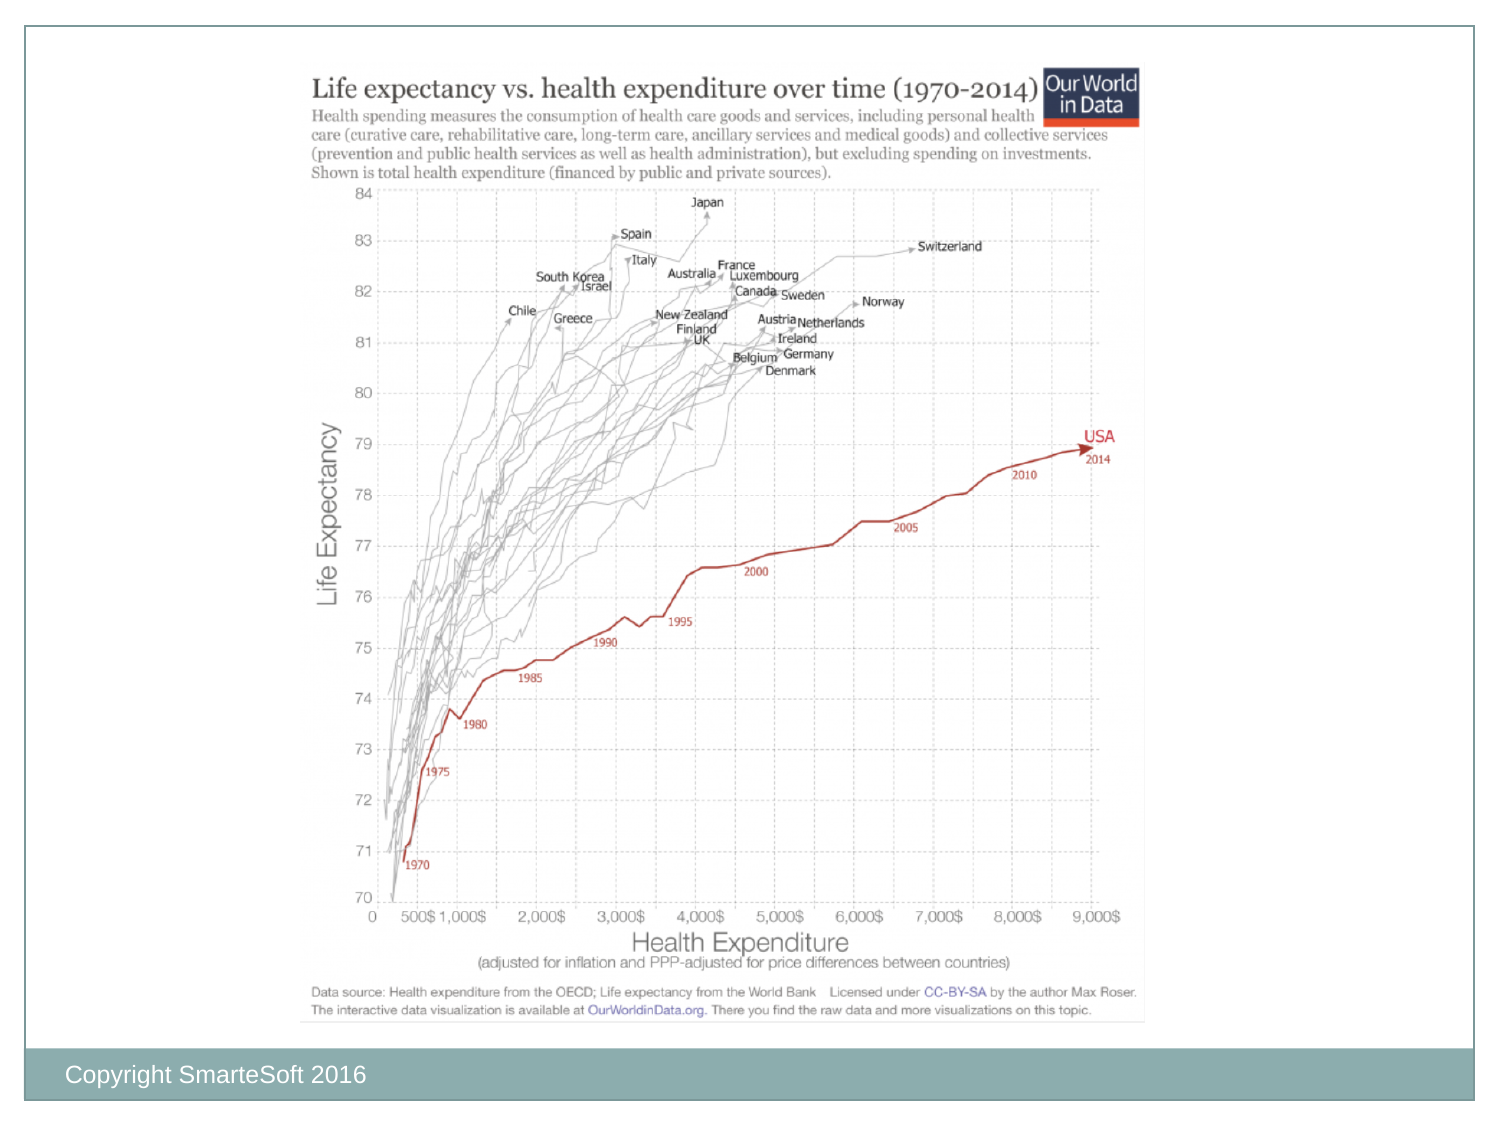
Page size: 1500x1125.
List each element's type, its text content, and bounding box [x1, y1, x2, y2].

picture [299, 62, 1146, 1023]
footer Copyright SmarteSoft 2016 [50, 1051, 638, 1112]
